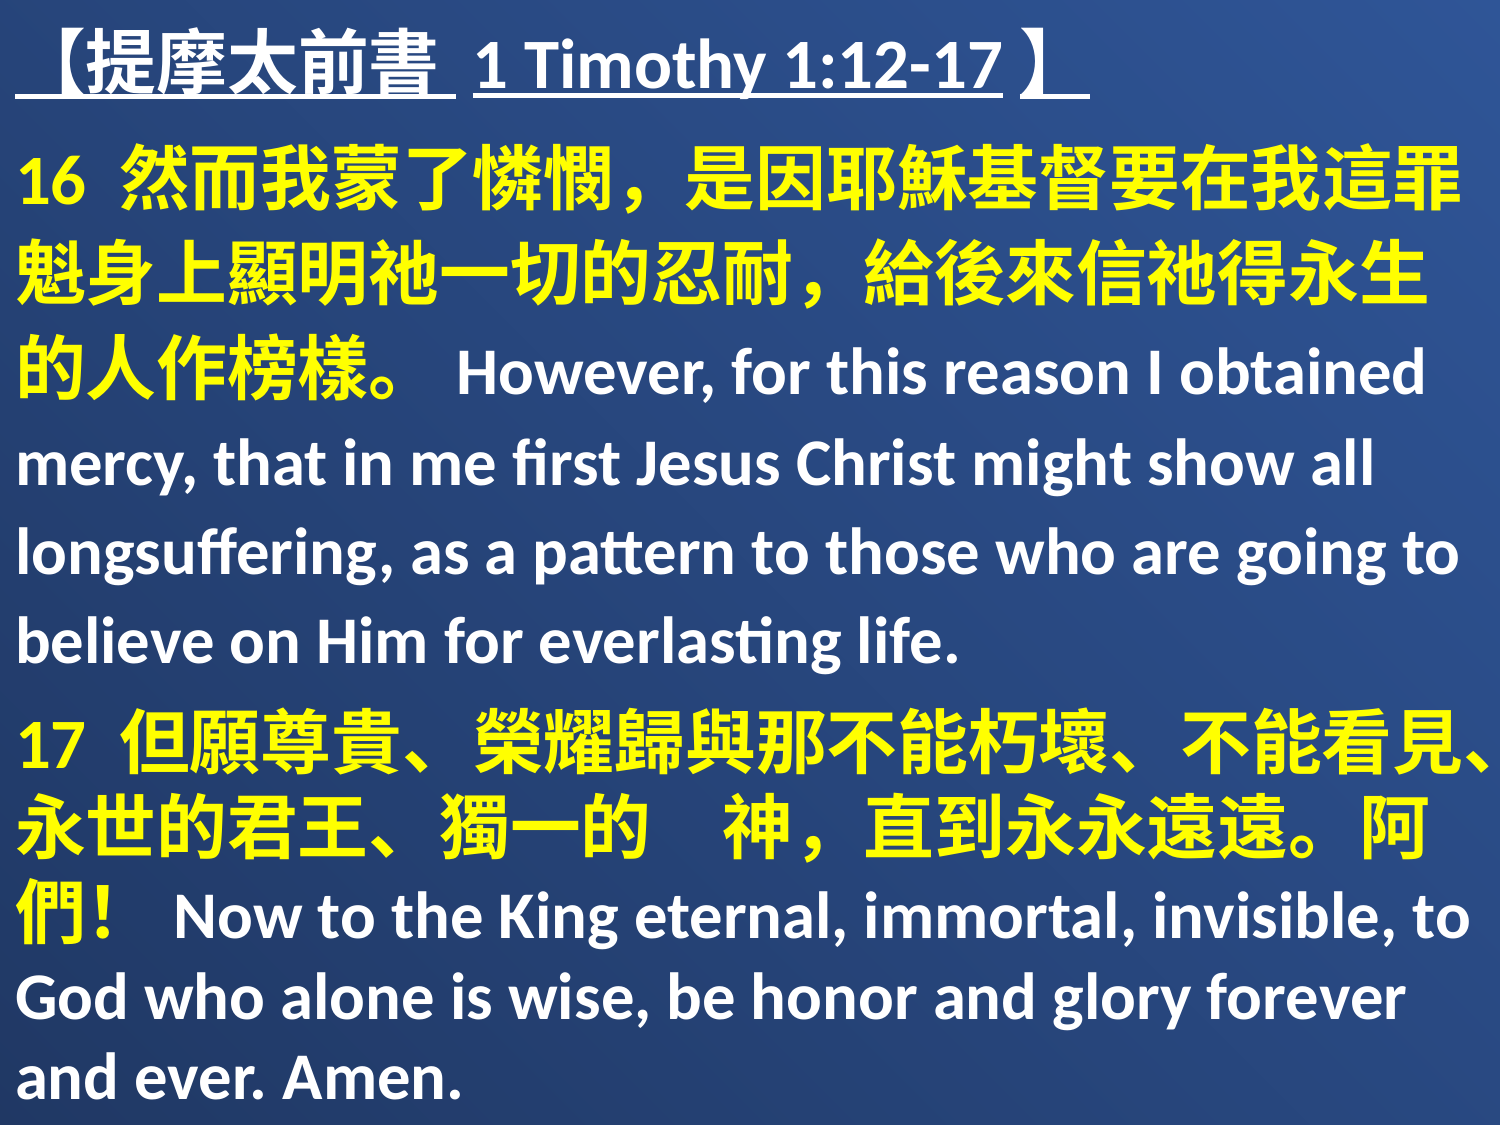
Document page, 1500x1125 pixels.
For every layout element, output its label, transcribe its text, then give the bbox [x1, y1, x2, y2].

subtitle 【提摩太前書 1 Timothy 1:12-17】 16 然而我蒙了憐憫，是因耶穌基督要在我這罪魁身上顯明祂一切的忍耐，給後來信祂得永生的人作榜樣。However, for this reason I obtained mercy, that in me first Jesus Christ might show all longsuffering, as a pattern to those who are going to believe on Him for everlasting life. 17 但願尊貴、榮耀歸與那不能朽壞、不能看見、永世的君王、獨一的 神，直到永永遠遠。阿們！Now to the King eternal, immortal, invisible, to God who alone is wise, be honor and glory forever and ever. Amen. [0, 0, 1500, 1125]
